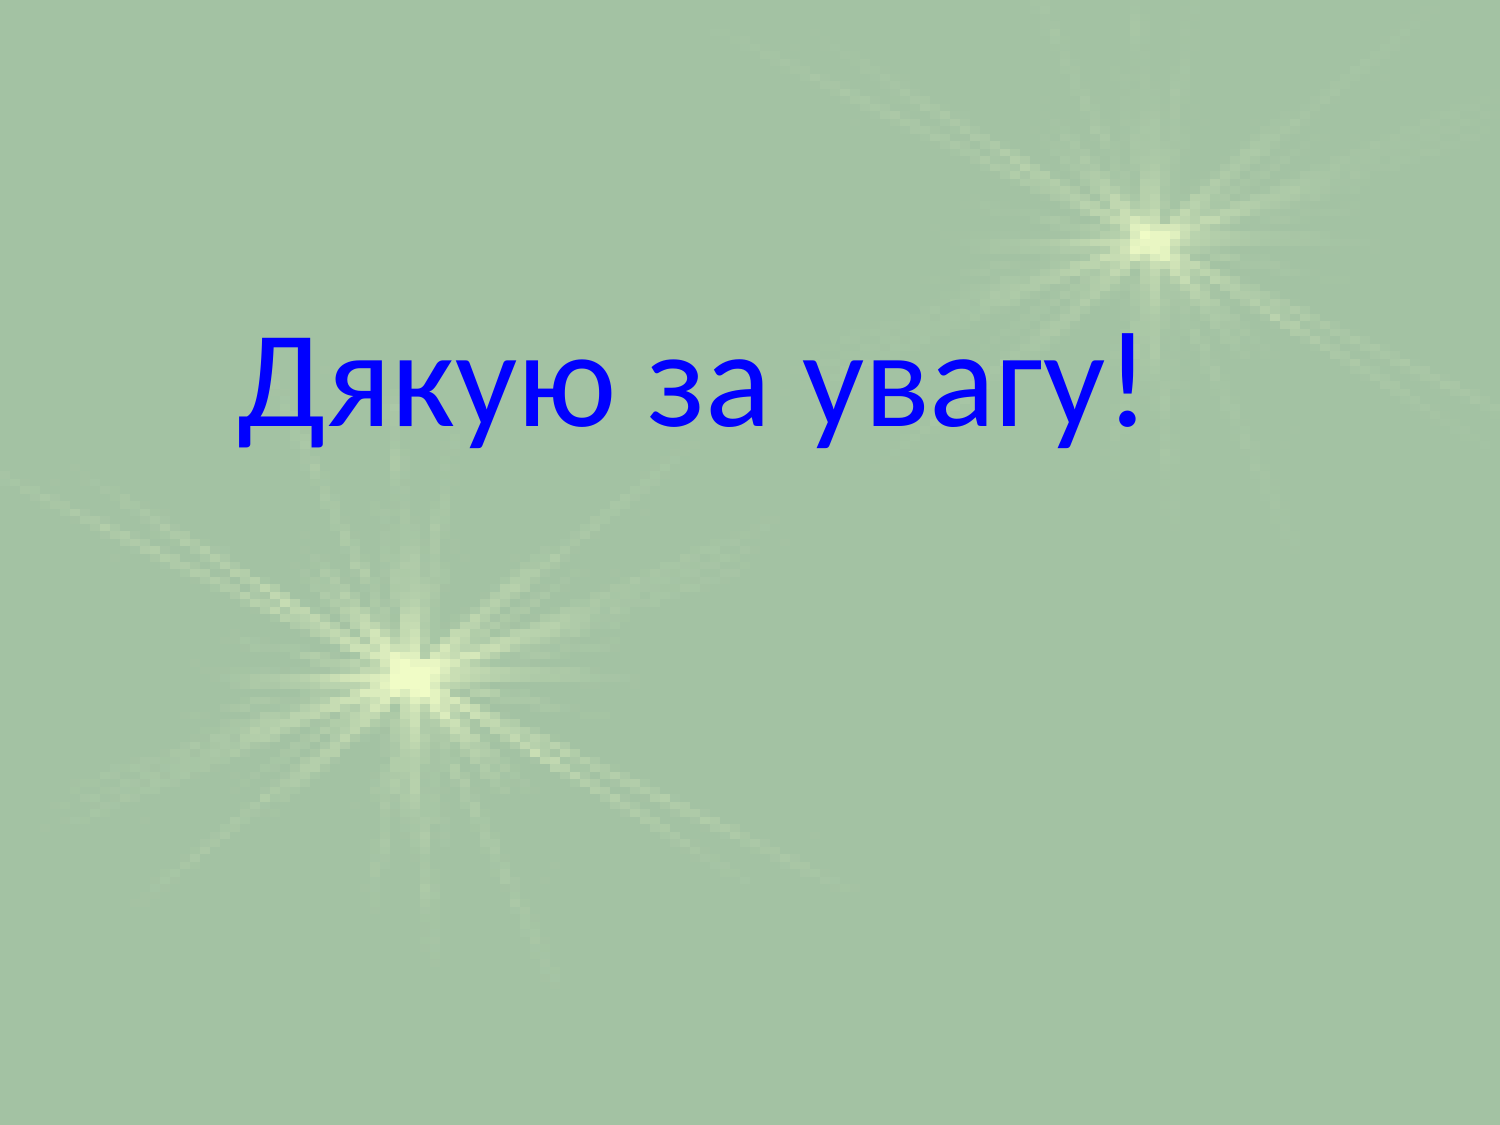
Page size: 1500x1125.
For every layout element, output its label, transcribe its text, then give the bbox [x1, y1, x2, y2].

list Дякую за увагу! [222, 281, 1332, 582]
picture [0, 0, 1500, 1125]
